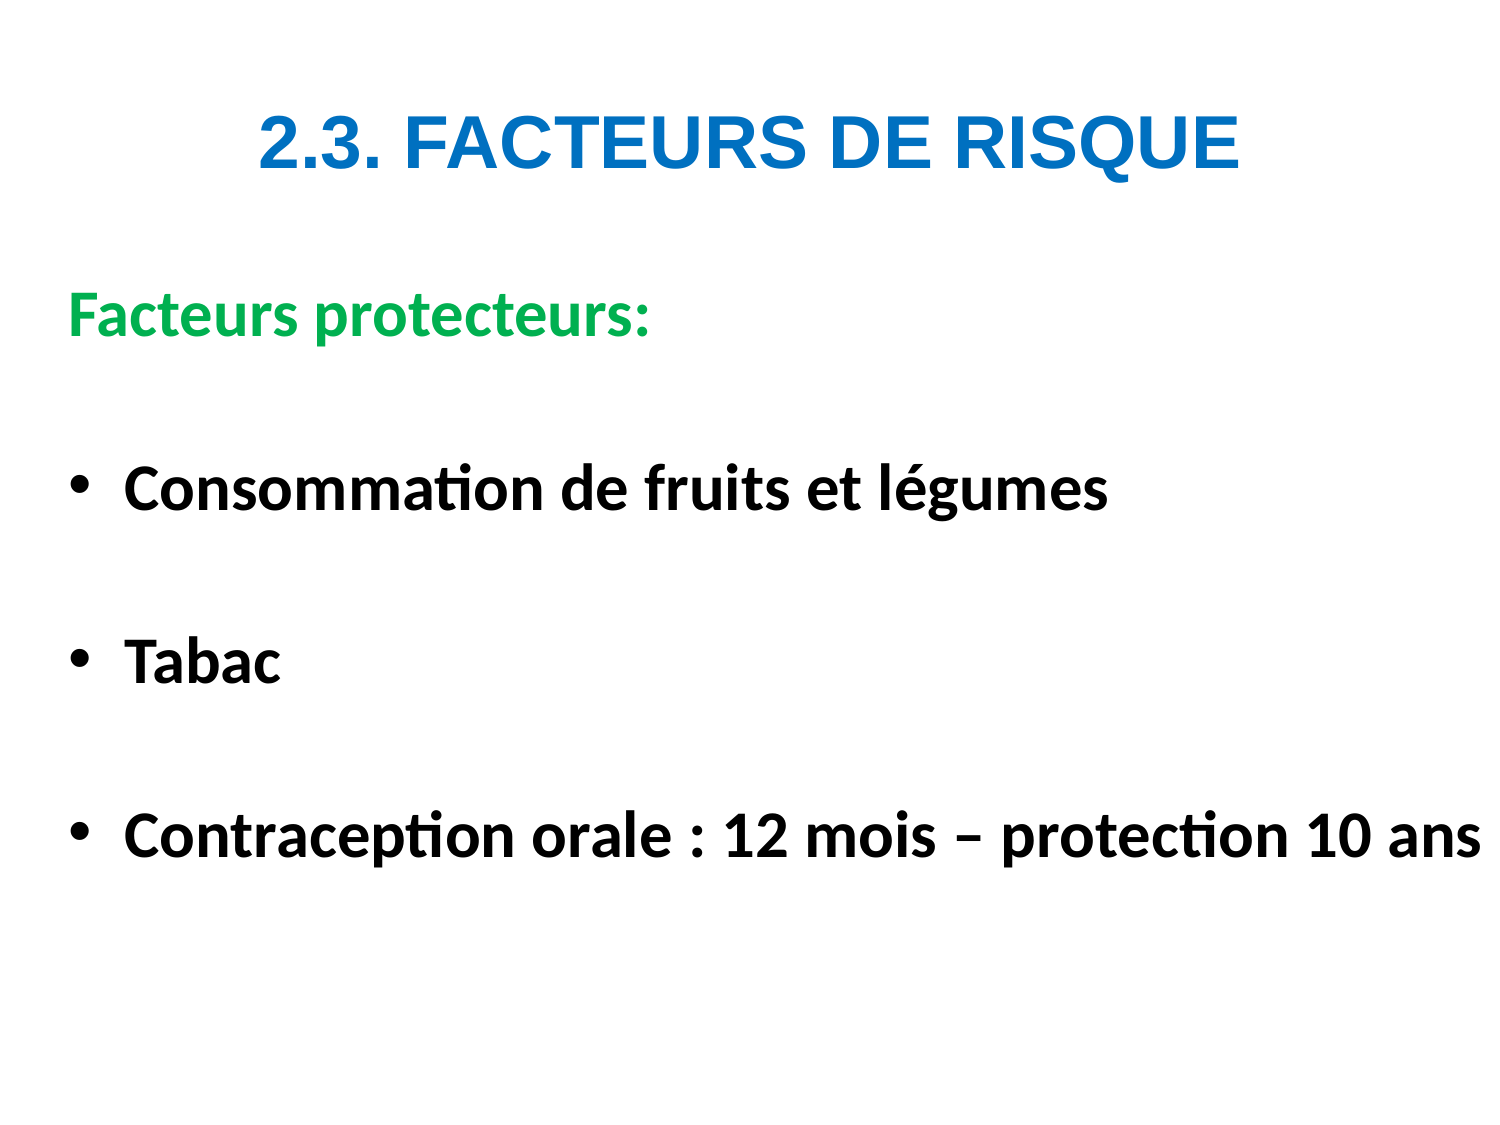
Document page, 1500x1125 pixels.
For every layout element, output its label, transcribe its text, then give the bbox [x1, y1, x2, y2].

title 2.3. FACTEURS DE RISQUE [75, 45, 1425, 233]
list Facteurs protecteurs: Consommation de fruits et légumes Tabac Contraception orale : 12 mois – protection 10 ans [53, 262, 1500, 1047]
